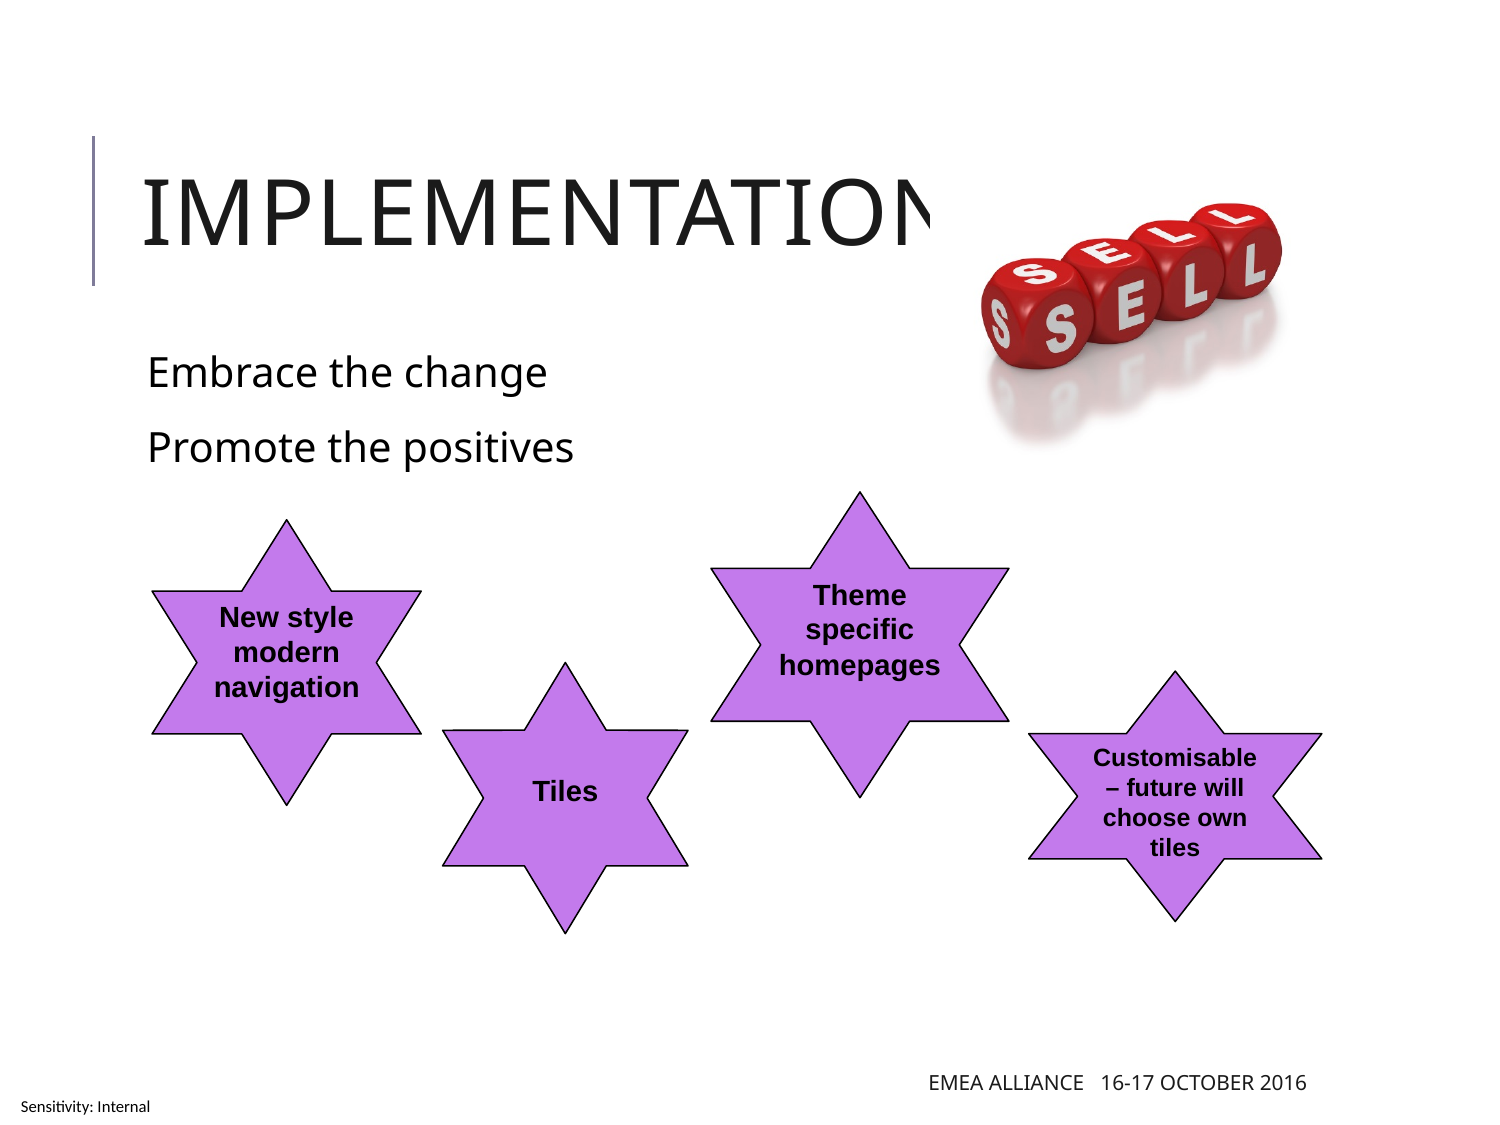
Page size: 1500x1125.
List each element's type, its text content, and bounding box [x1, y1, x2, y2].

list Embrace the change Promote the positives [124, 344, 1321, 1005]
text_box Customisable – future will choose own tiles [1028, 671, 1322, 922]
text_box Tiles [442, 662, 689, 934]
text_box New style modern navigation [152, 519, 422, 806]
footer EMEA Alliance 16-17 October 2016 [595, 1061, 1322, 1107]
title implementation [126, 96, 1322, 342]
picture [930, 155, 1339, 483]
text_box Theme specific homepages [710, 491, 1009, 798]
